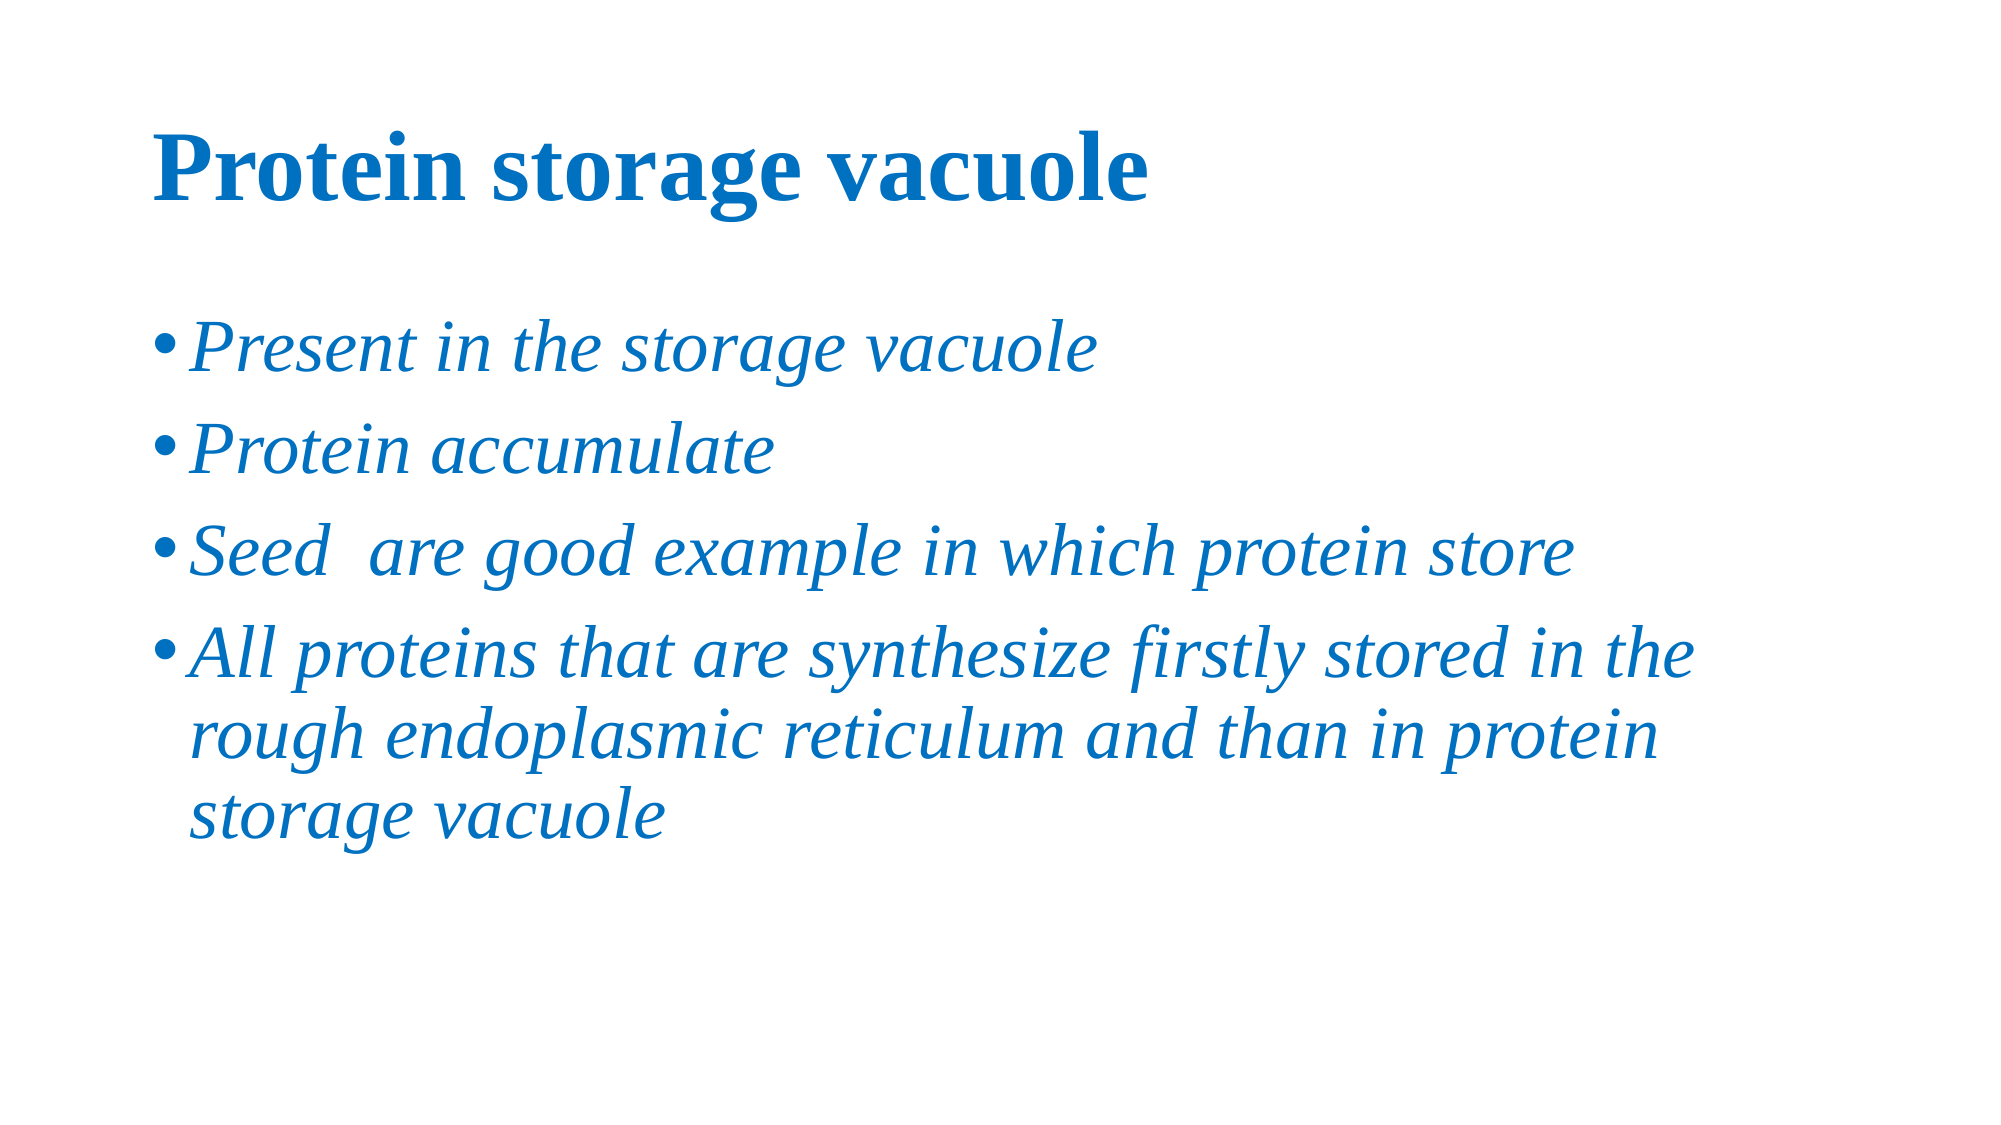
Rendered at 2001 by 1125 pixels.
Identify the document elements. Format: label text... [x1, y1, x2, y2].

title Protein storage vacuole [137, 59, 1863, 278]
list Present in the storage vacuole Protein accumulate Seed are good example in which protein store All proteins that are synthesize firstly stored in the rough endoplasmic reticulum and than in protein storage vacuole [137, 299, 1863, 1014]
